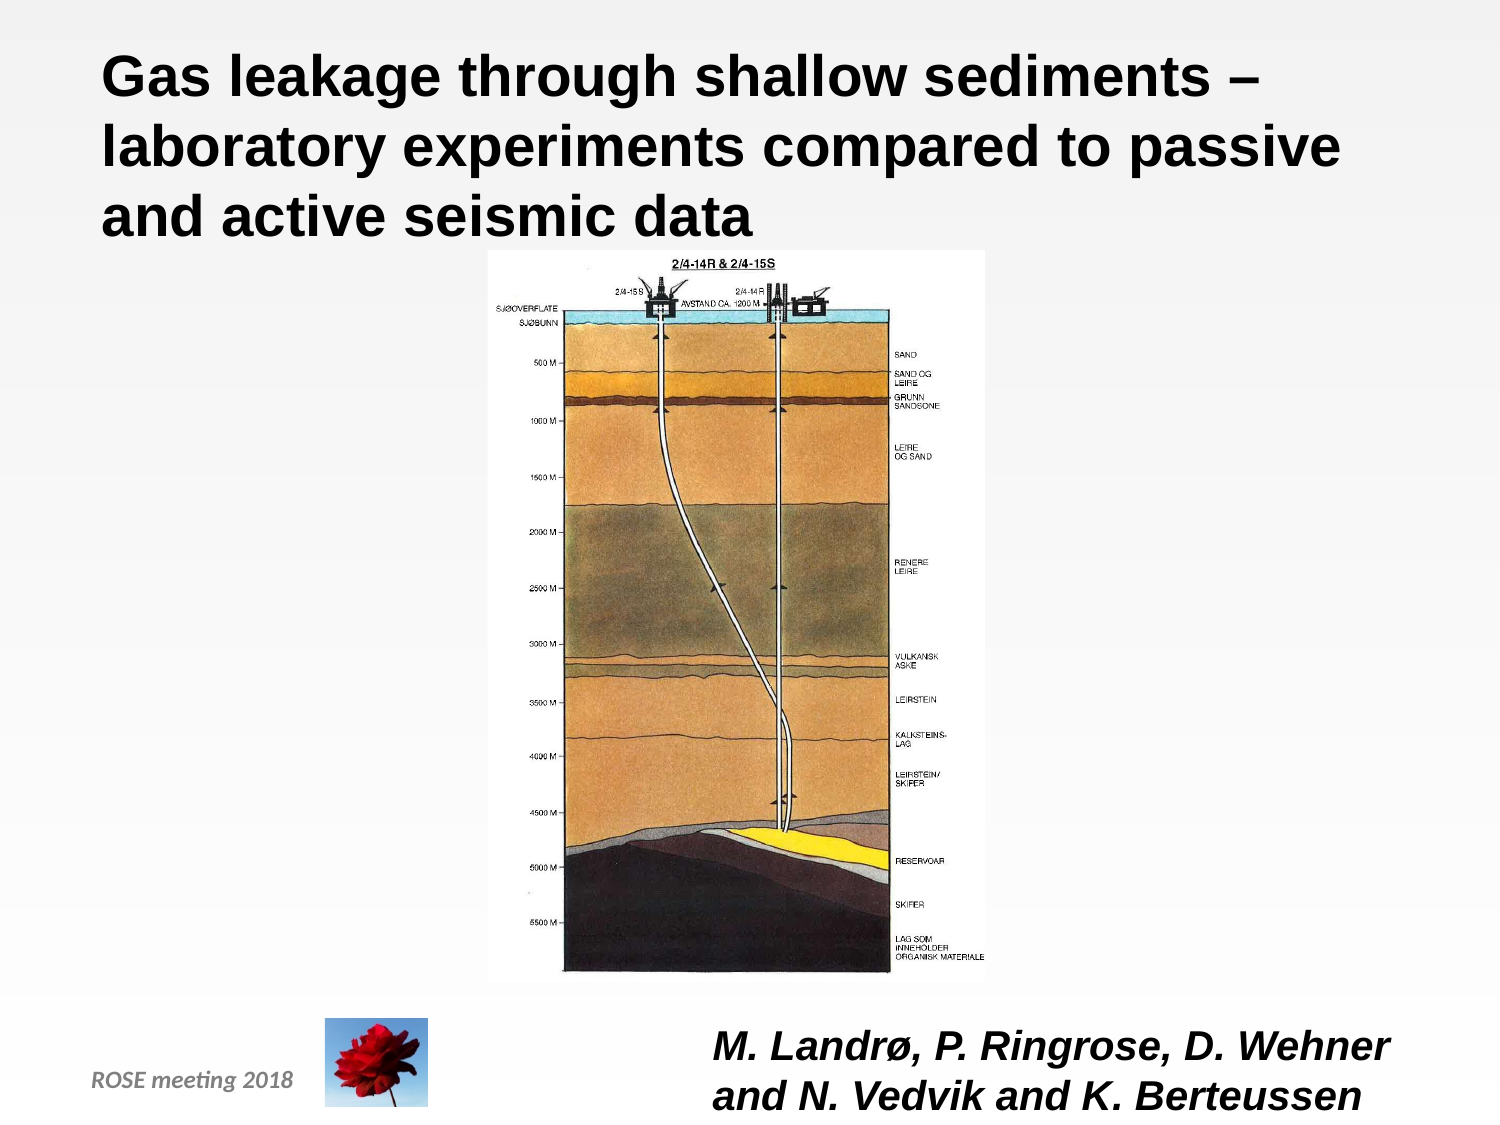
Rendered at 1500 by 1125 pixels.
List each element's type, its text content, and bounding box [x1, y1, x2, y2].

picture [487, 250, 986, 982]
text_box Gas leakage through shallow sediments – laboratory experiments compared to passive and active seismic data [101, 38, 1400, 249]
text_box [74, 1018, 1401, 1120]
